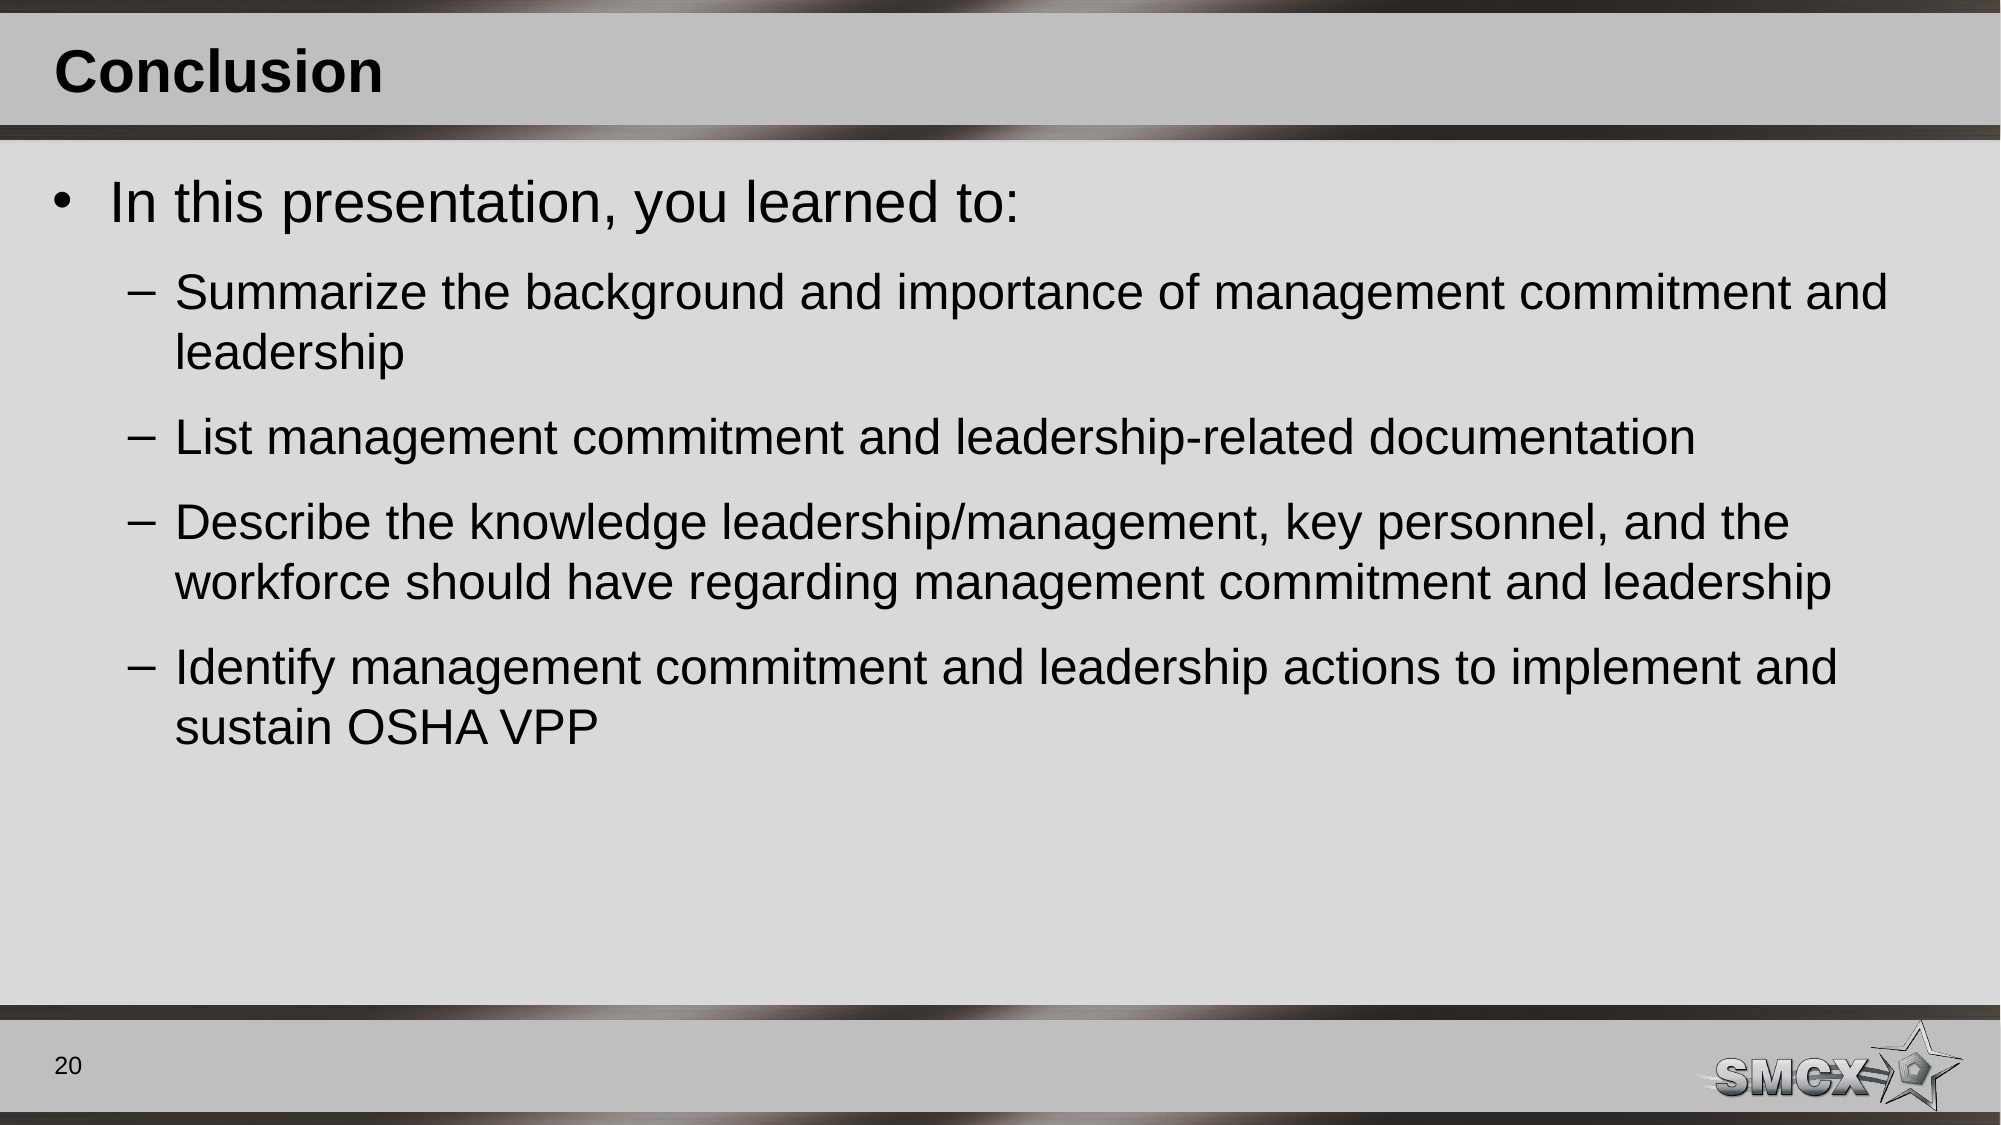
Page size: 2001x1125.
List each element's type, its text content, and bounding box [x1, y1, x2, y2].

slide_number 20 [39, 1035, 190, 1095]
picture [0, 0, 2001, 13]
picture [0, 1005, 2001, 1125]
list In this presentation, you learned to: Summarize the background and importance of management commitment and leadership List management commitment and leadership-related documentation Describe the knowledge leadership/management, key personnel, and the workforce should have regarding management commitment and leadership Identify management commitment and leadership actions to implement and sustain OSHA VPP [37, 156, 1963, 982]
picture [0, 125, 2001, 140]
title Conclusion [39, 21, 1980, 115]
